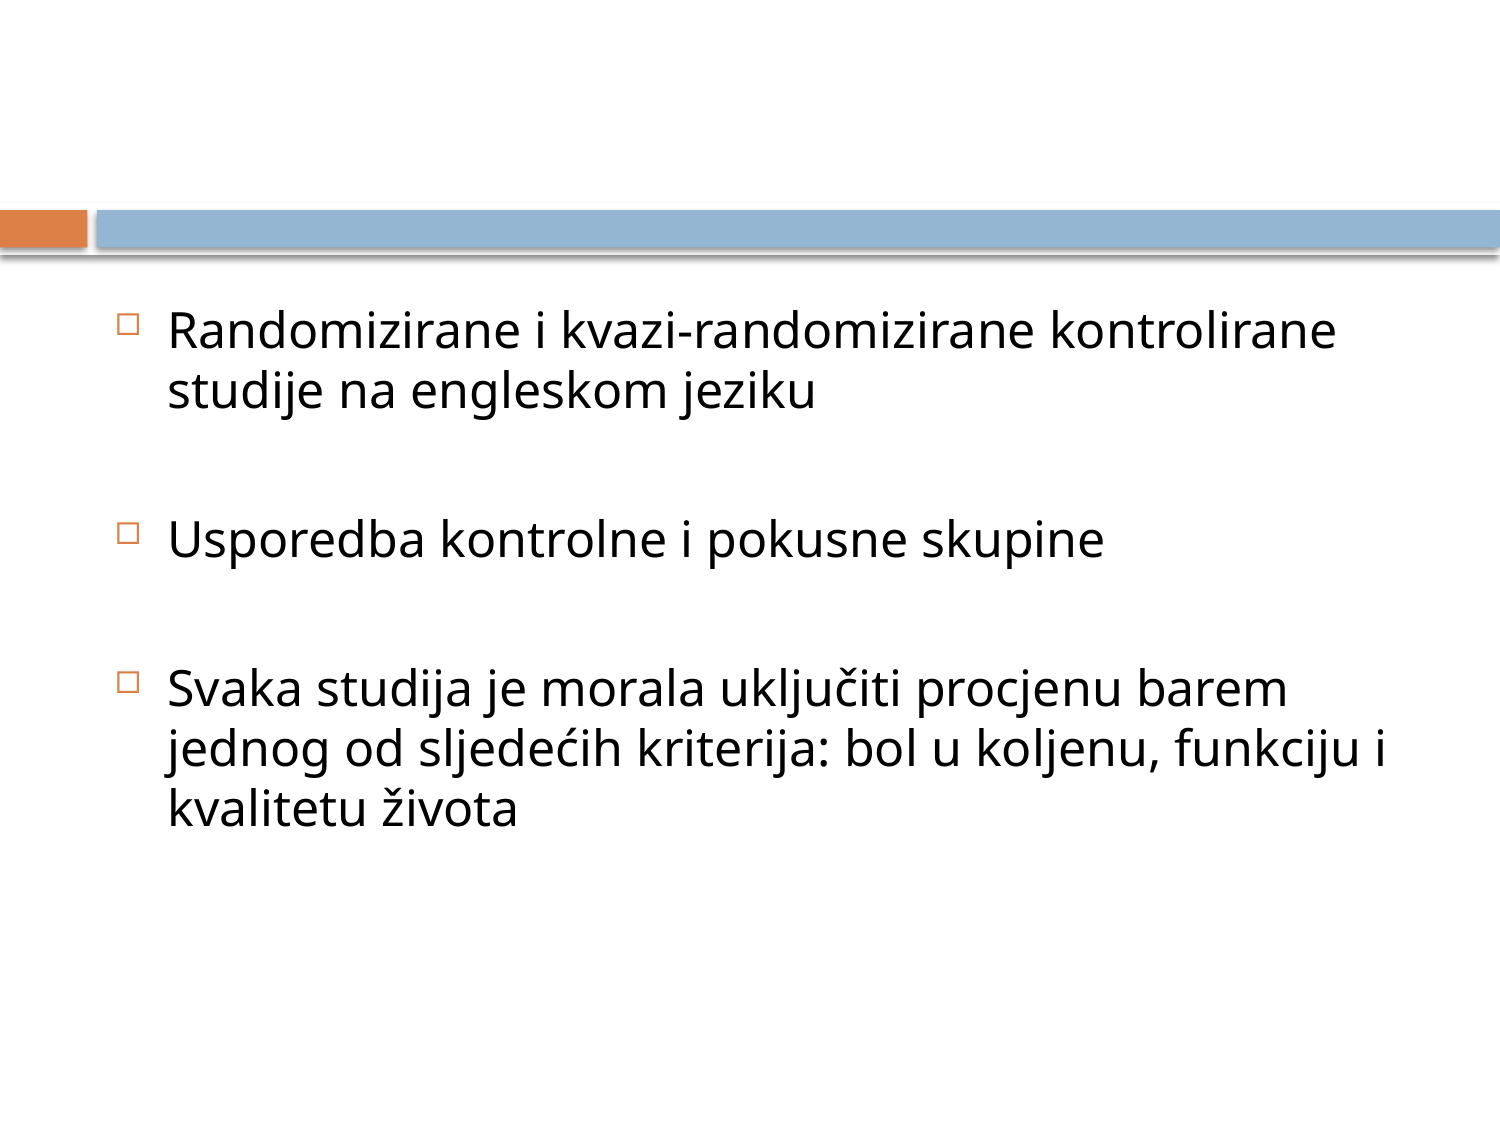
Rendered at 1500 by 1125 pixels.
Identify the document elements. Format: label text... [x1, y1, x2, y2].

list Randomizirane i kvazi-randomizirane kontrolirane studije na engleskom jeziku Usporedba kontrolne i pokusne skupine Svaka studija je morala uključiti procjenu barem jednog od sljedećih kriterija: bol u koljenu, funkciju i kvalitetu života [100, 290, 1438, 1029]
